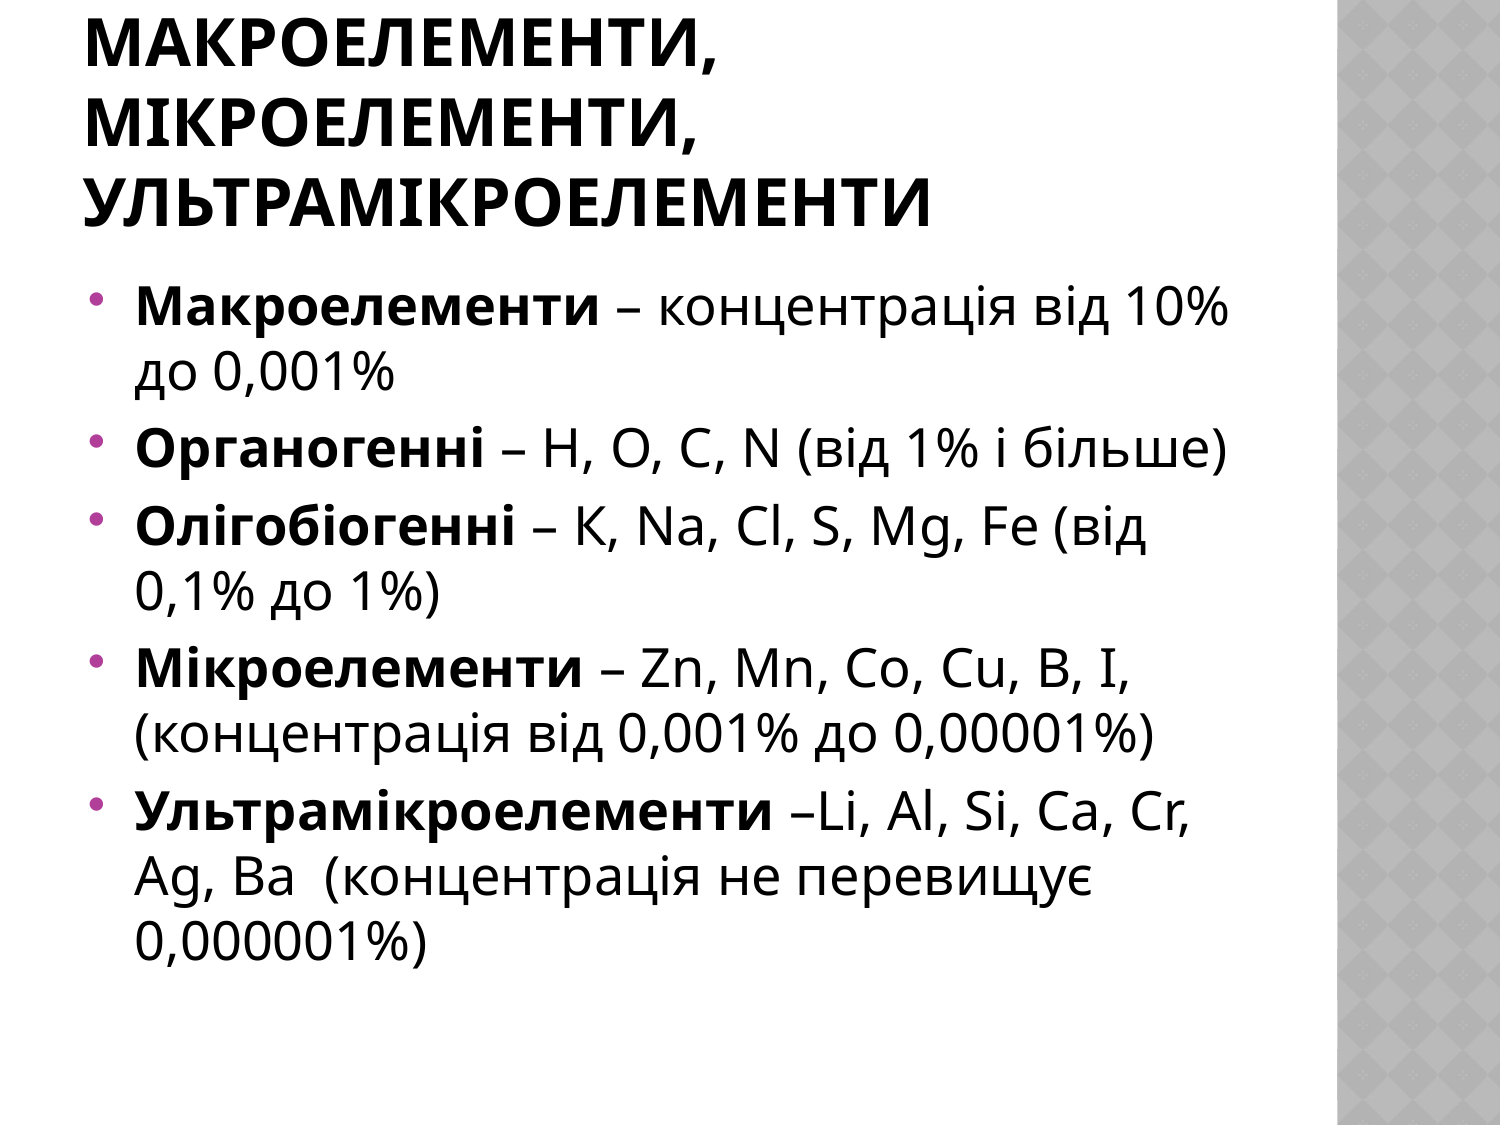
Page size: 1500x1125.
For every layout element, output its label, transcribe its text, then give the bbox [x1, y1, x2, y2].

list Макроелементи – концентрація від 10% до 0,001% Органогенні – Н, О, С, N (від 1% і більше) Олігобіогенні – К, Na, Cl, S, Mg, Fe (від 0,1% до 1%) Мікроелементи – Zn, Mn, Co, Cu, B, I, (концентрація від 0,001% до 0,00001%) Ультрамікроелементи –Li, Al, Si, Ca, Cr, Ag, Ba (концентрація не перевищує 0,000001%) [75, 264, 1263, 1059]
title Макроелементи, мікроелементи, ультрамікроелементи [75, 52, 1263, 240]
table_cell - [1337, 0, 1500, 1125]
